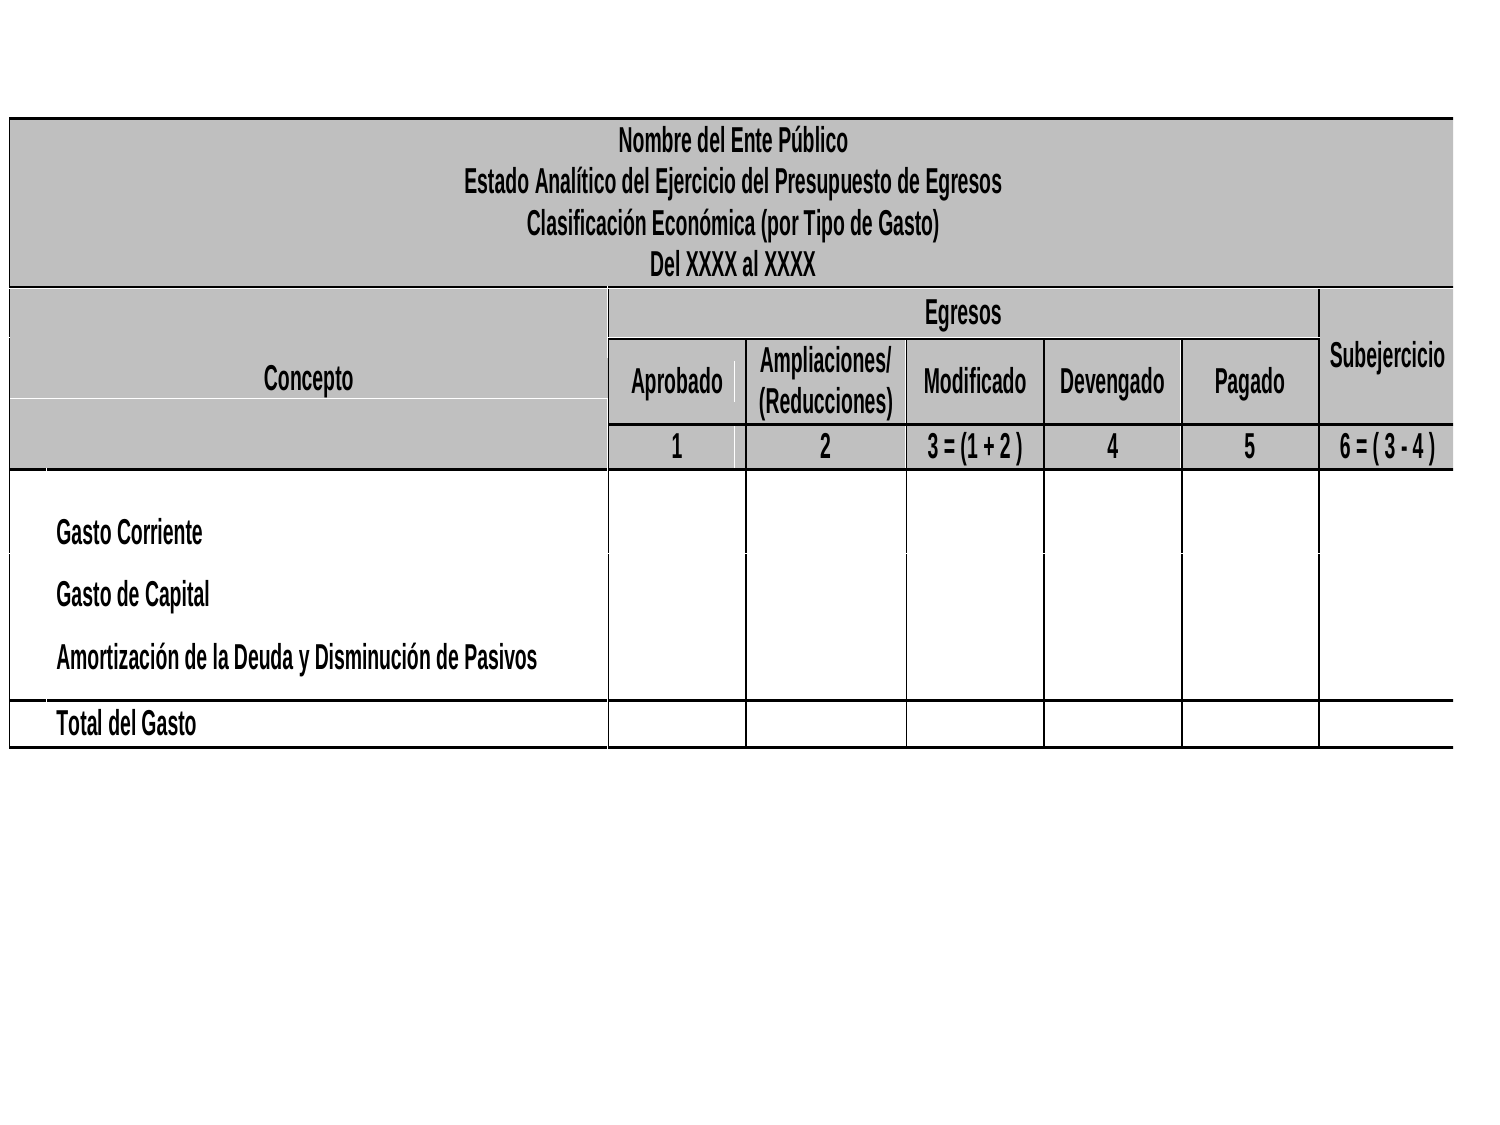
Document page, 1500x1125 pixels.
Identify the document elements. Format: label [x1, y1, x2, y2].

picture [0, 116, 1454, 833]
